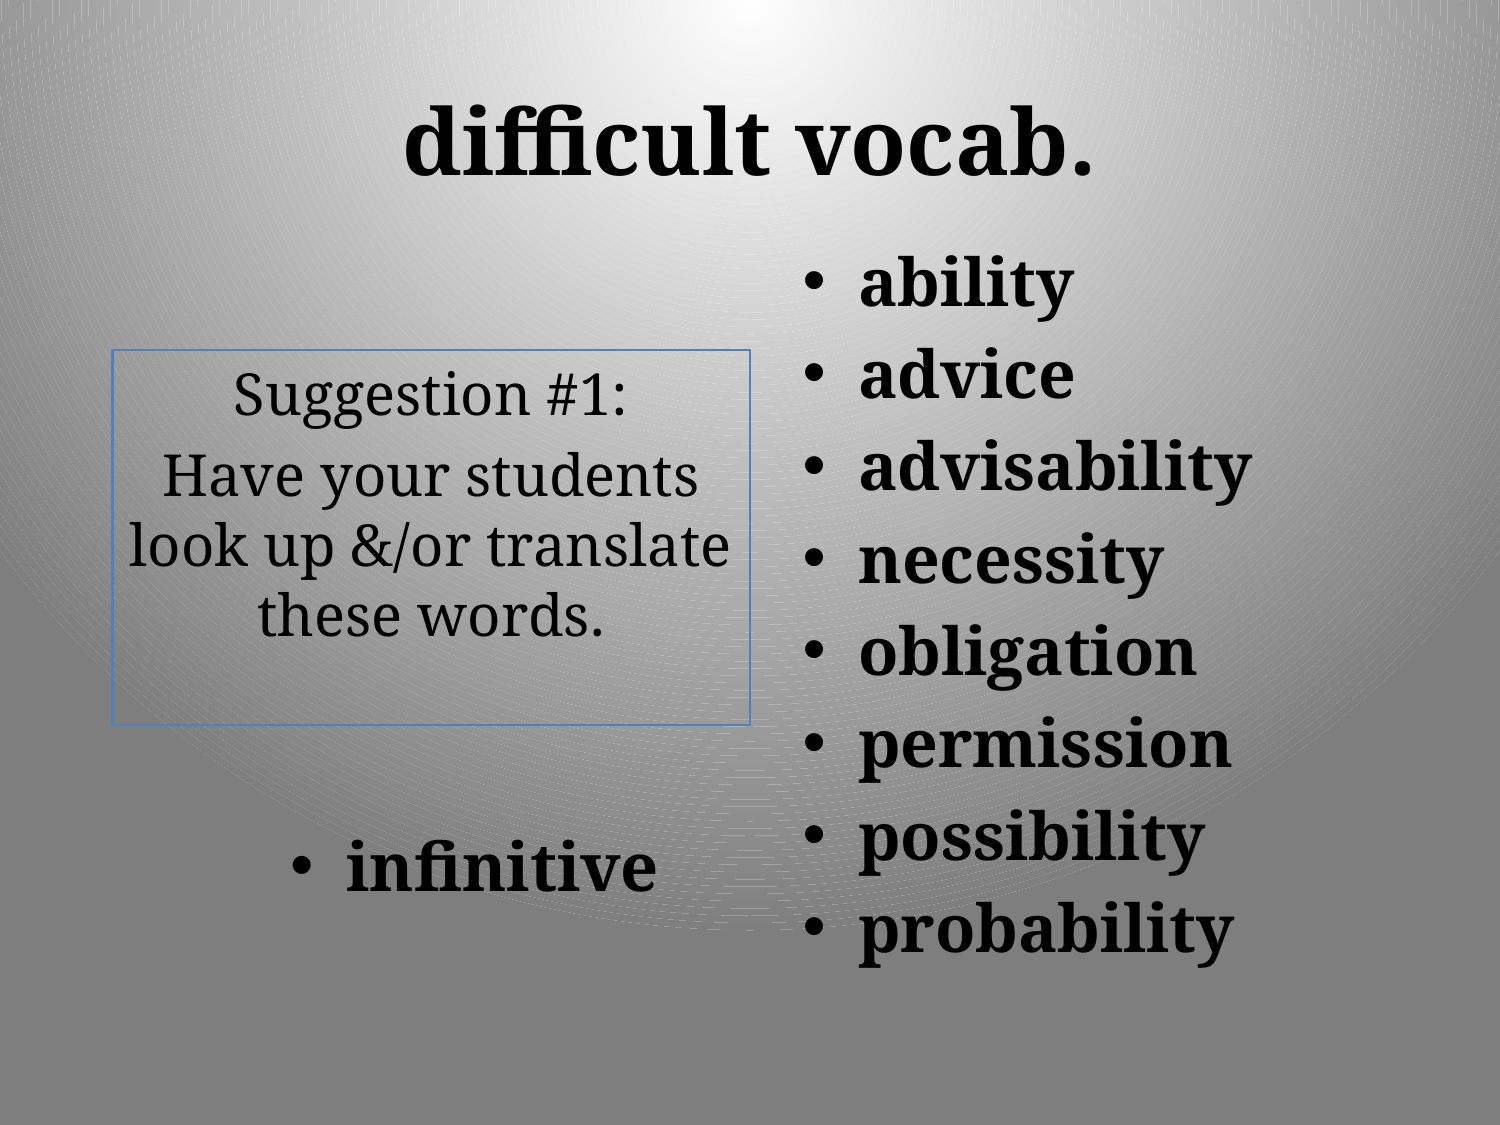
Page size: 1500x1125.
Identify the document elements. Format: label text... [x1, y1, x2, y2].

list ability advice advisability necessity obligation permission possibility probability [787, 232, 1450, 975]
list Suggestion #1: Have your students look up &/or translate these words. [112, 350, 275, 725]
text_box infinitive [275, 350, 825, 988]
title difficult vocab. [75, 45, 1425, 233]
